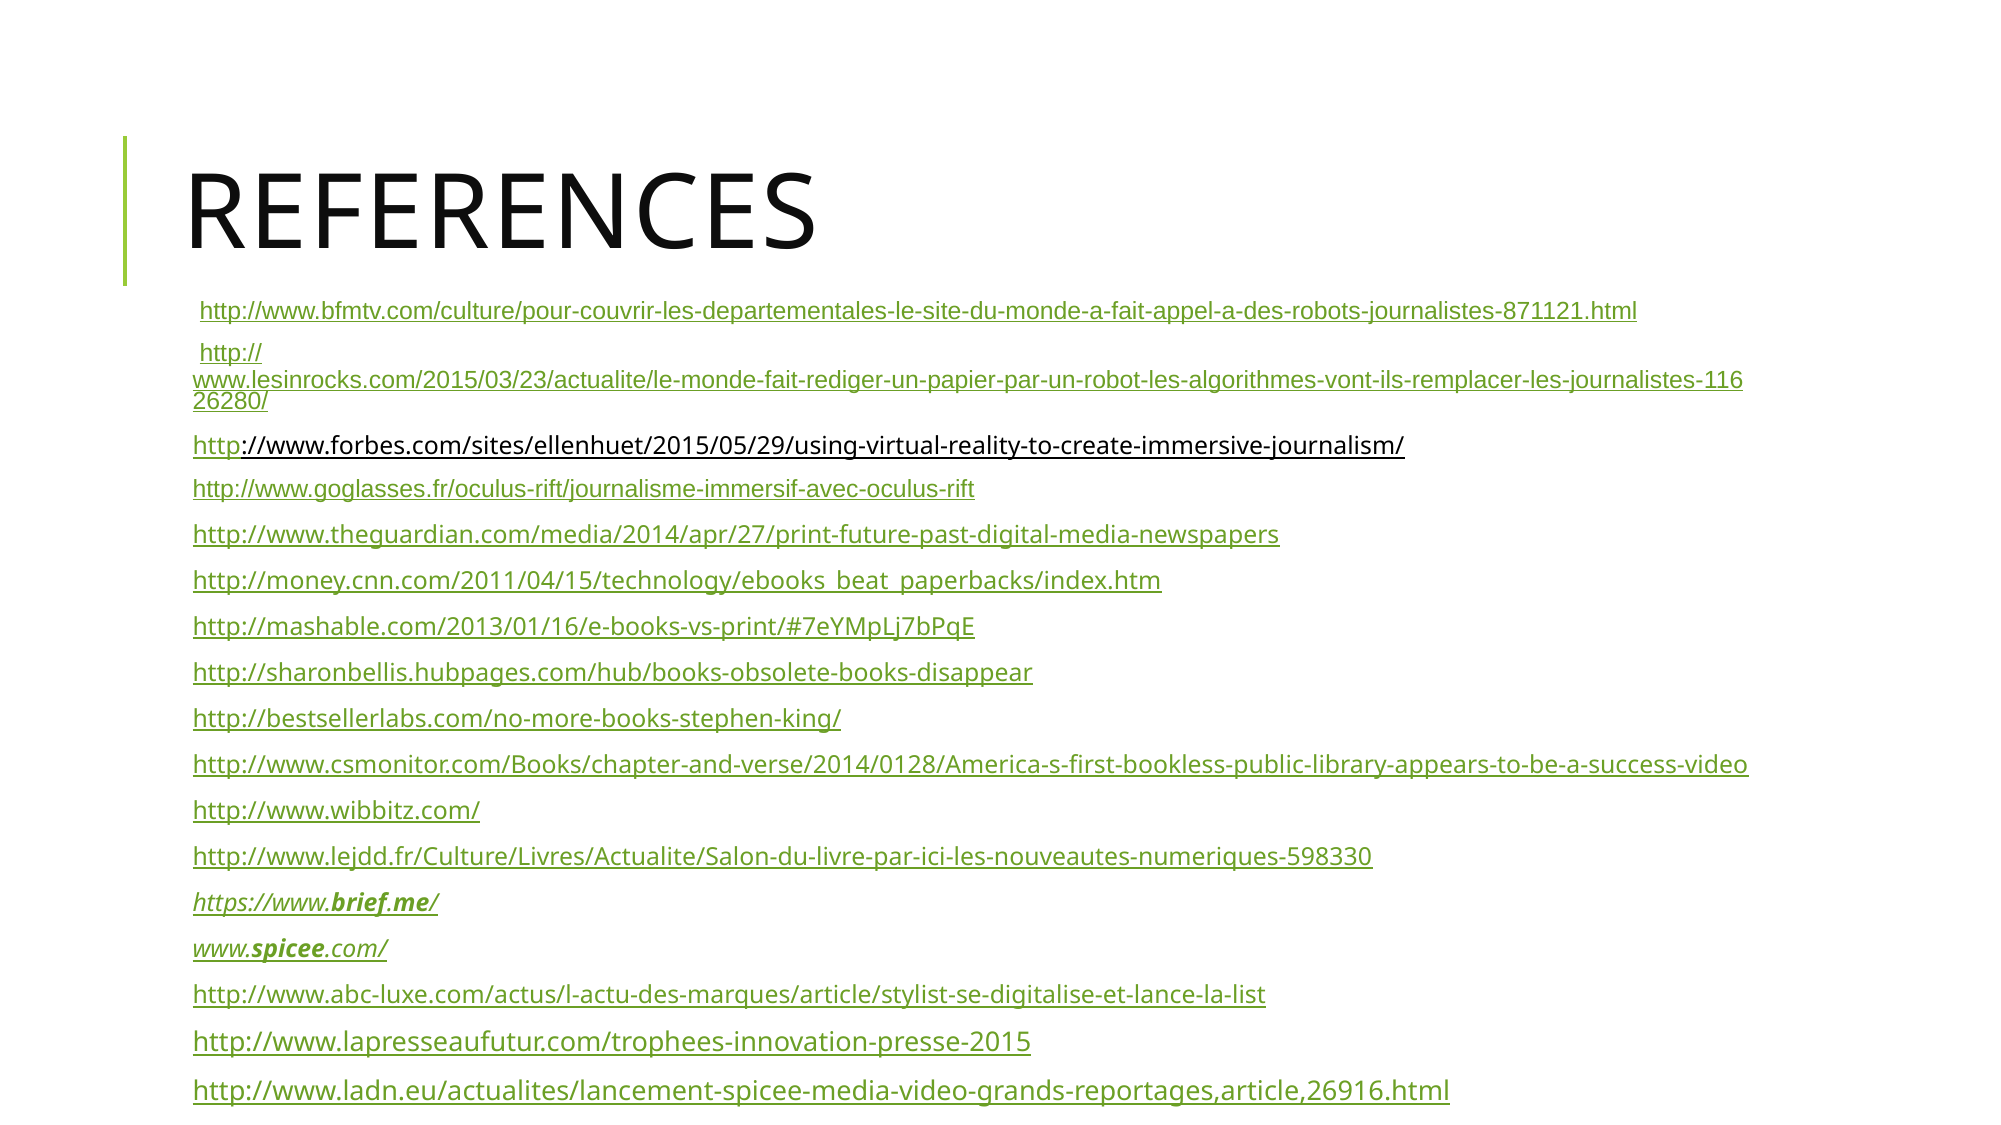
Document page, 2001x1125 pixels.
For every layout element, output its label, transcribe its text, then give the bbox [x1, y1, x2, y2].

list http://www.bfmtv.com/culture/pour-couvrir-les-departementales-le-site-du-monde-a-fait-appel-a-des-robots-journalistes-871121.html http://www.lesinrocks.com/2015/03/23/actualite/le-monde-fait-rediger-un-papier-par-un-robot-les-algorithmes-vont-ils-remplacer-les-journalistes-11626280/ http://www.forbes.com/sites/ellenhuet/2015/05/29/using-virtual-reality-to-create-immersive-journalism/ http://www.goglasses.fr/oculus-rift/journalisme-immersif-avec-oculus-rift http://www.theguardian.com/media/2014/apr/27/print-future-past-digital-media-newspapers http://money.cnn.com/2011/04/15/technology/ebooks_beat_paperbacks/index.htm http://mashable.com/2013/01/16/e-books-vs-print/#7eYMpLj7bPqE http://sharonbellis.hubpages.com/hub/books-obsolete-books-disappear http://bestsellerlabs.com/no-more-books-stephen-king/ http://www.csmonitor.com/Books/chapter-and-verse/2014/0128/America-s-first-bookless-public-library-appears-to-be-a-success-video http://www.wibbitz.com/ http://www.lejdd.fr/Culture/Livres/Actualite/Salon-du-livre-par-ici-les-nouveautes-numeriques-598330 https://www.brief.me/ www.spicee.com/ http://www.abc-luxe.com/actus/l-actu-des-marques/article/stylist-se-digitalise-et-lance-la-list http://www.lapresseaufutur.com/trophees-innovation-presse-2015 http://www.ladn.eu/actualites/lancement-spicee-media-video-grands-reportages,article,26916.html [168, 290, 1763, 1125]
title References [168, 96, 1763, 290]
